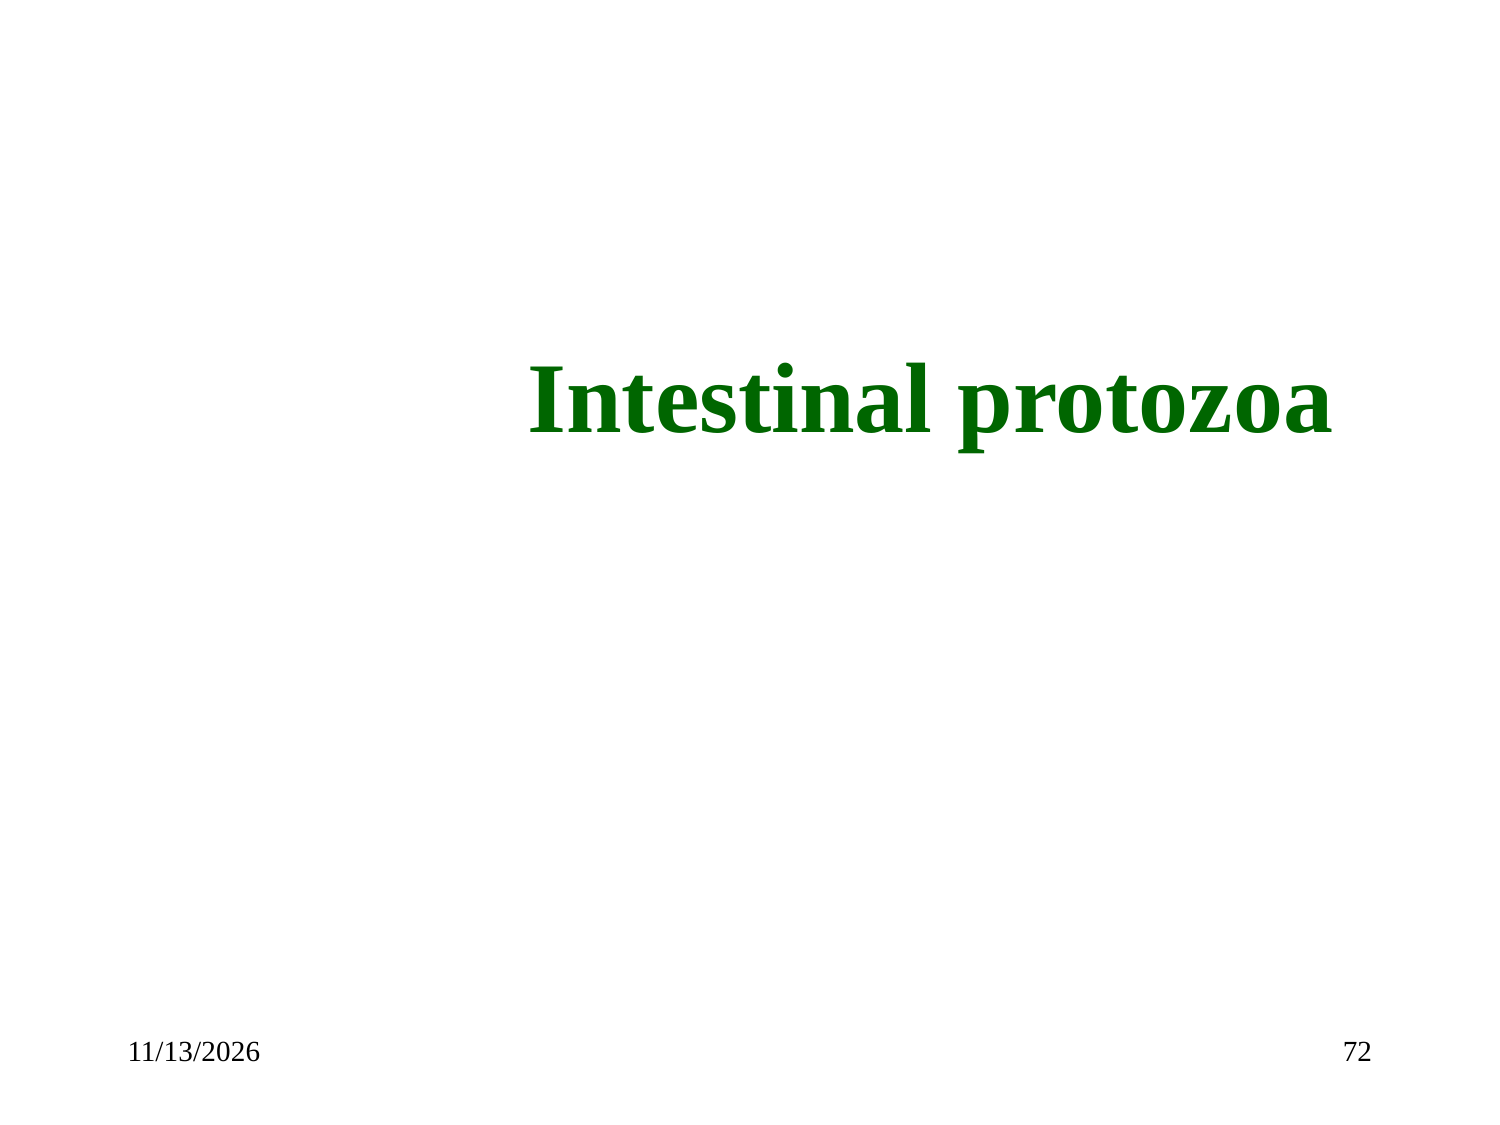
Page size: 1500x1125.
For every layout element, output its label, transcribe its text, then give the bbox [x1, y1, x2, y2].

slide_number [112, 1024, 426, 1101]
slide_number 72 [1074, 1024, 1388, 1101]
list Intestinal protozoa [112, 324, 1388, 1000]
